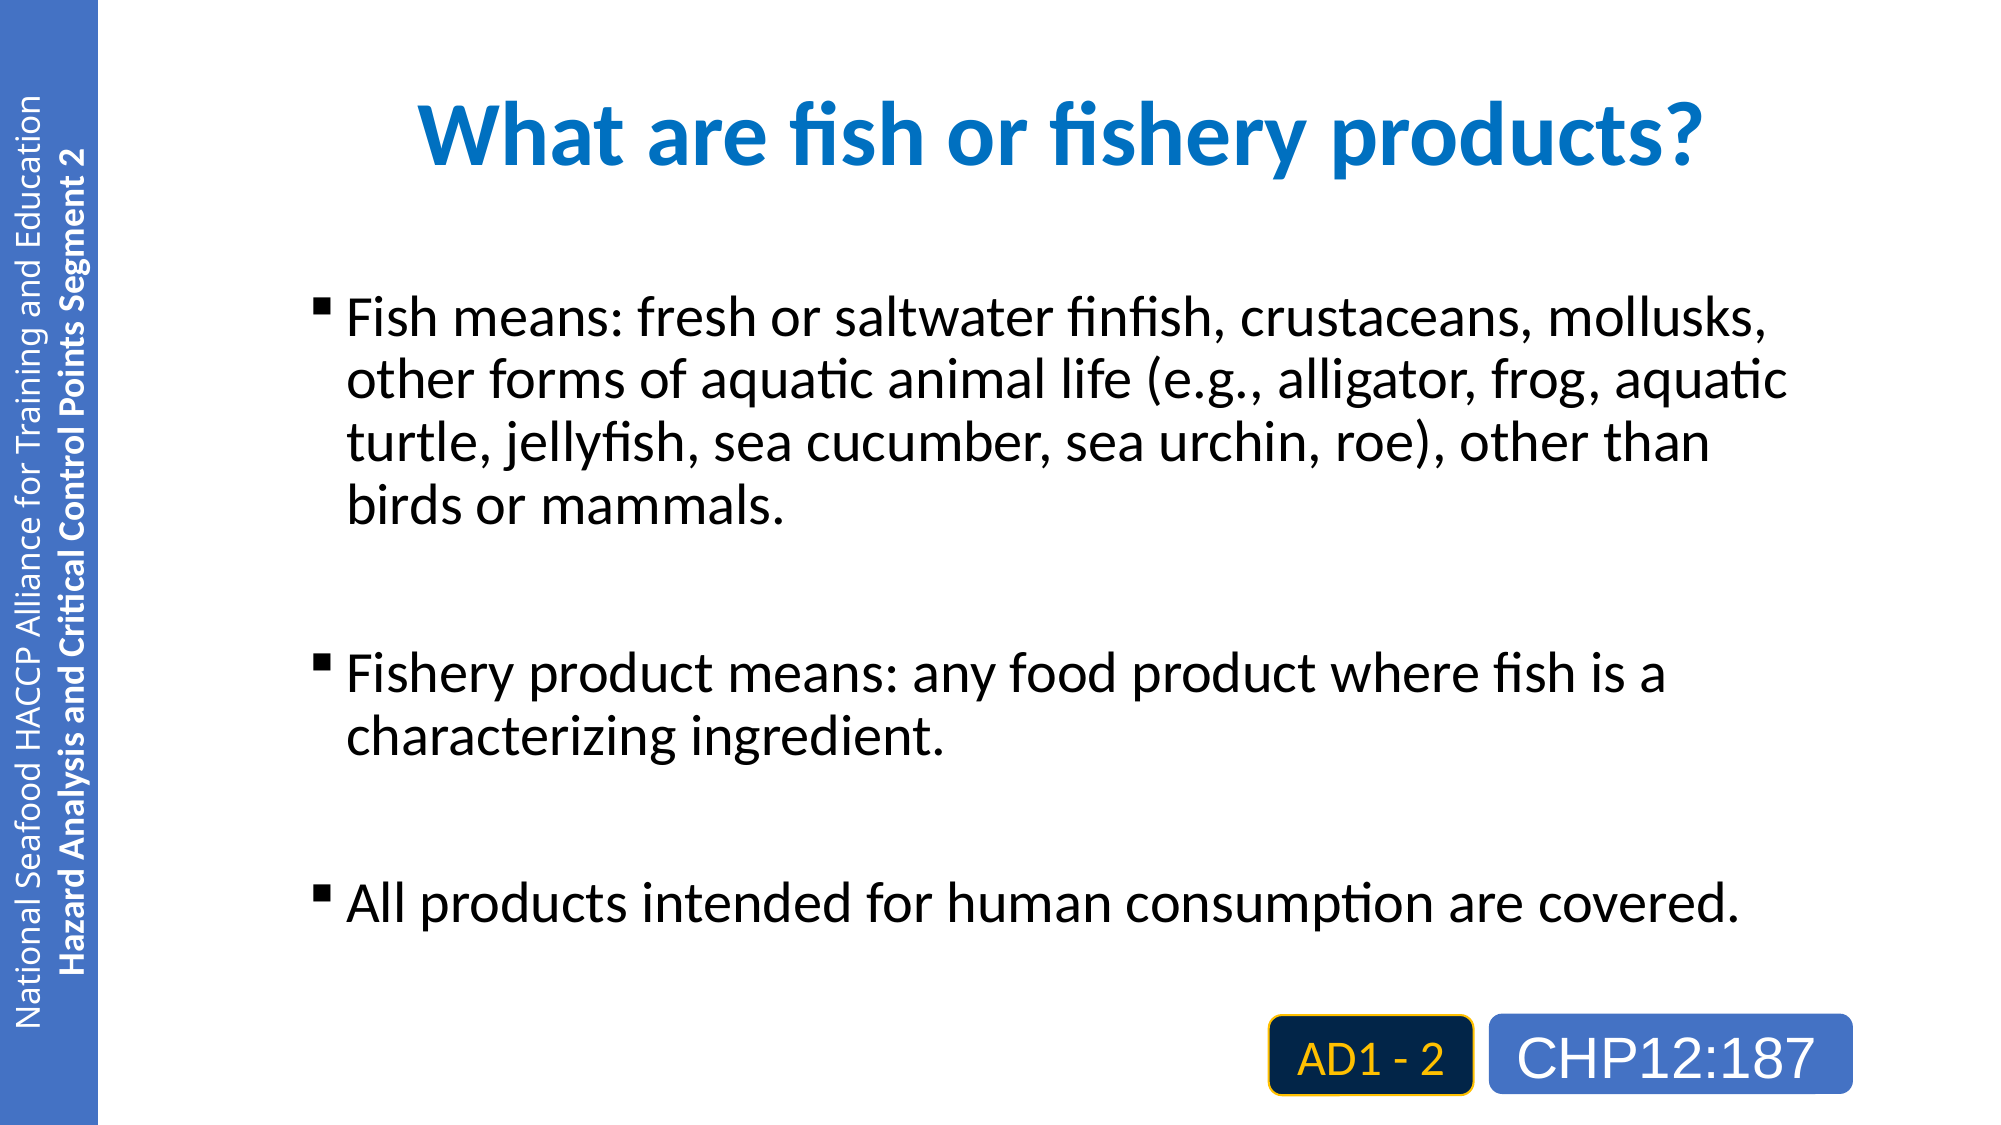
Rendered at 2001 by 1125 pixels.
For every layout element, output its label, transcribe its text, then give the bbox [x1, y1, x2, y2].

slide_number 9 [1412, 1042, 1863, 1103]
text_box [1478, 1012, 1855, 1099]
title What are fish or fishery products? [350, 42, 1775, 230]
text_box AD1 - 2 [1267, 1014, 1475, 1097]
list Fish means: fresh or saltwater finfish, crustaceans, mollusks, other forms of aquatic animal life (e.g., alligator, frog, aquatic turtle, jellyfish, sea cucumber, sea urchin, roe), other than birds or mammals. Fishery product means: any food product where fish is a characterizing ingredient. All products intended for human consumption are covered. [293, 278, 1832, 984]
